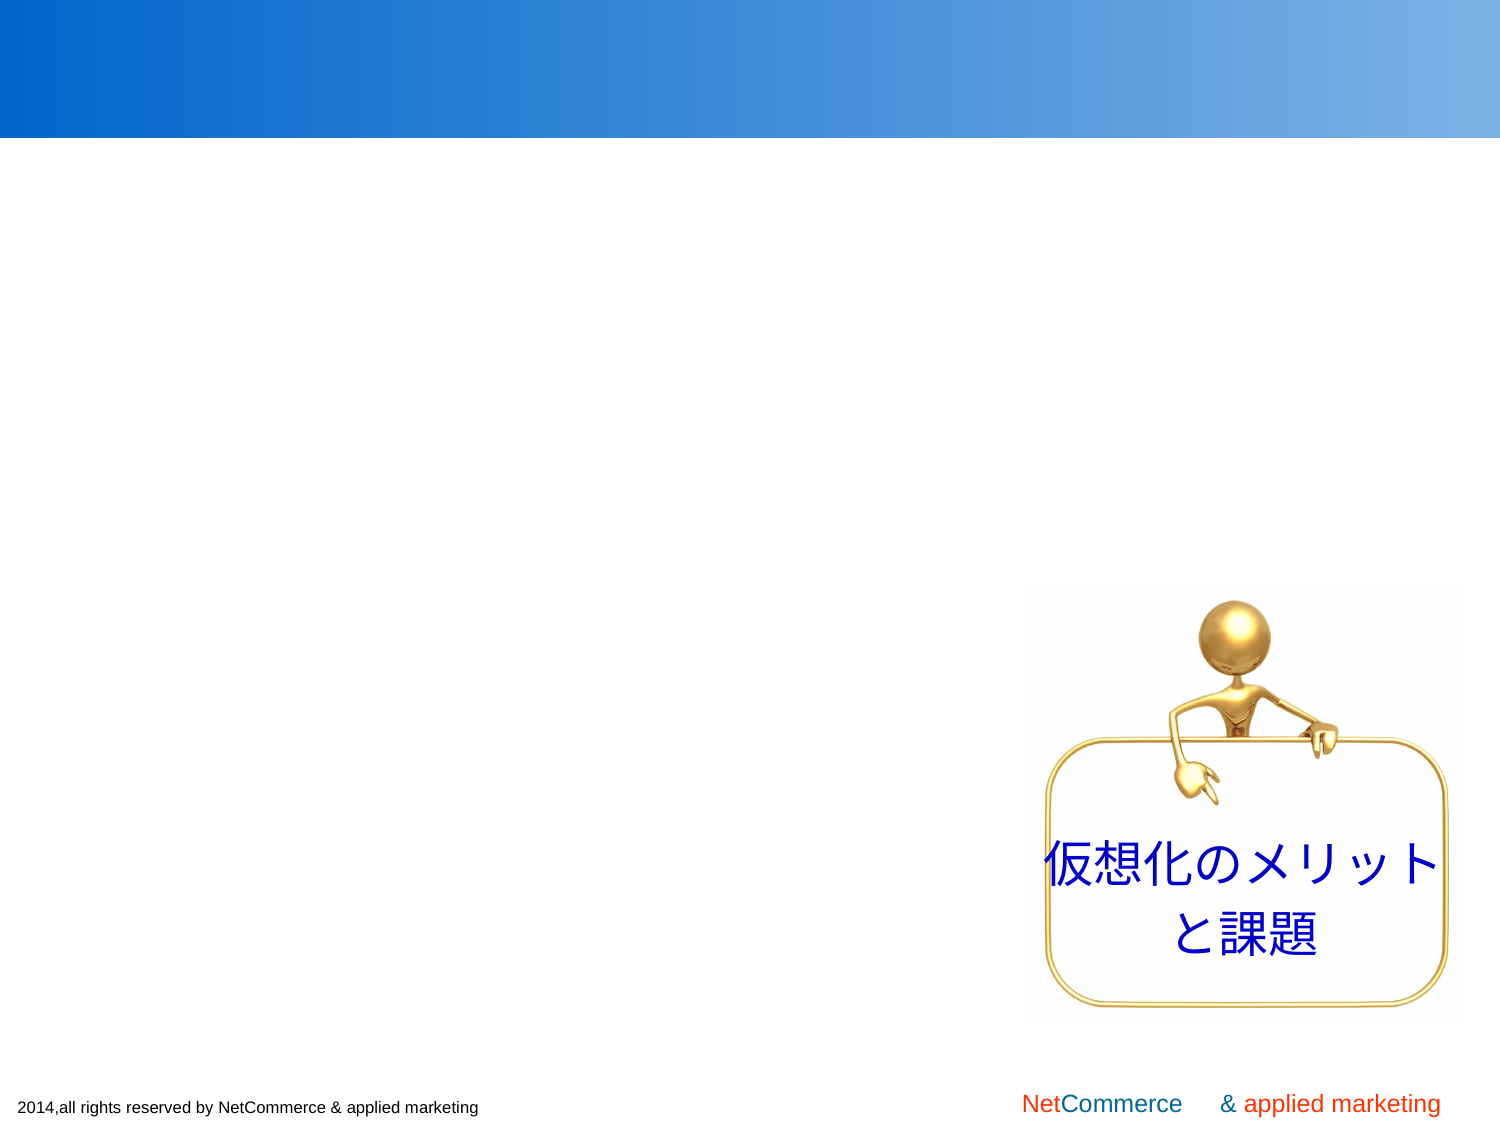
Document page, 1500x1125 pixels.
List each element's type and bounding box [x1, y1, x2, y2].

text_box [516, 0, 520, 137]
picture [1024, 587, 1463, 1026]
